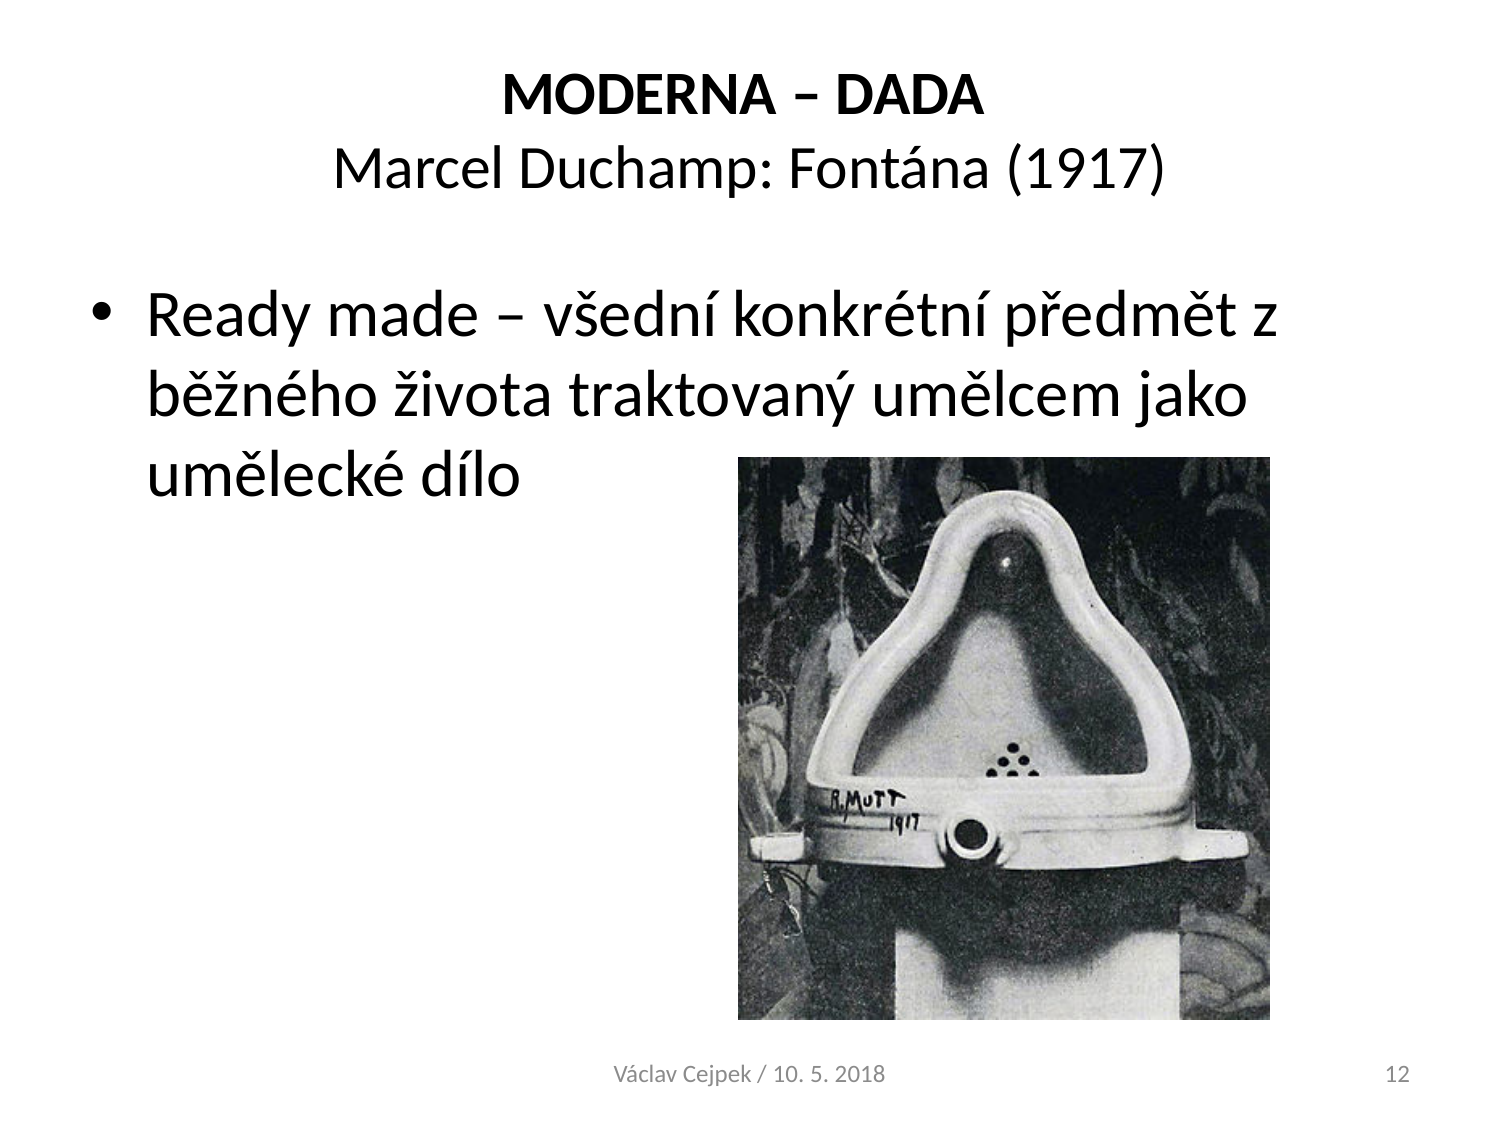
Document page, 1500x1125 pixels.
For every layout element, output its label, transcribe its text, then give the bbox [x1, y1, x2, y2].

title MODERNA – DADA Marcel Duchamp: Fontána (1917) [75, 45, 1425, 209]
list Ready made – všední konkrétní předmět z běžného života traktovaný umělcem jako umělecké dílo [75, 262, 1425, 1005]
footer Václav Cejpek / 10. 5. 2018 [512, 1042, 988, 1103]
picture [737, 457, 1270, 1021]
slide_number 12 [1074, 1042, 1425, 1103]
